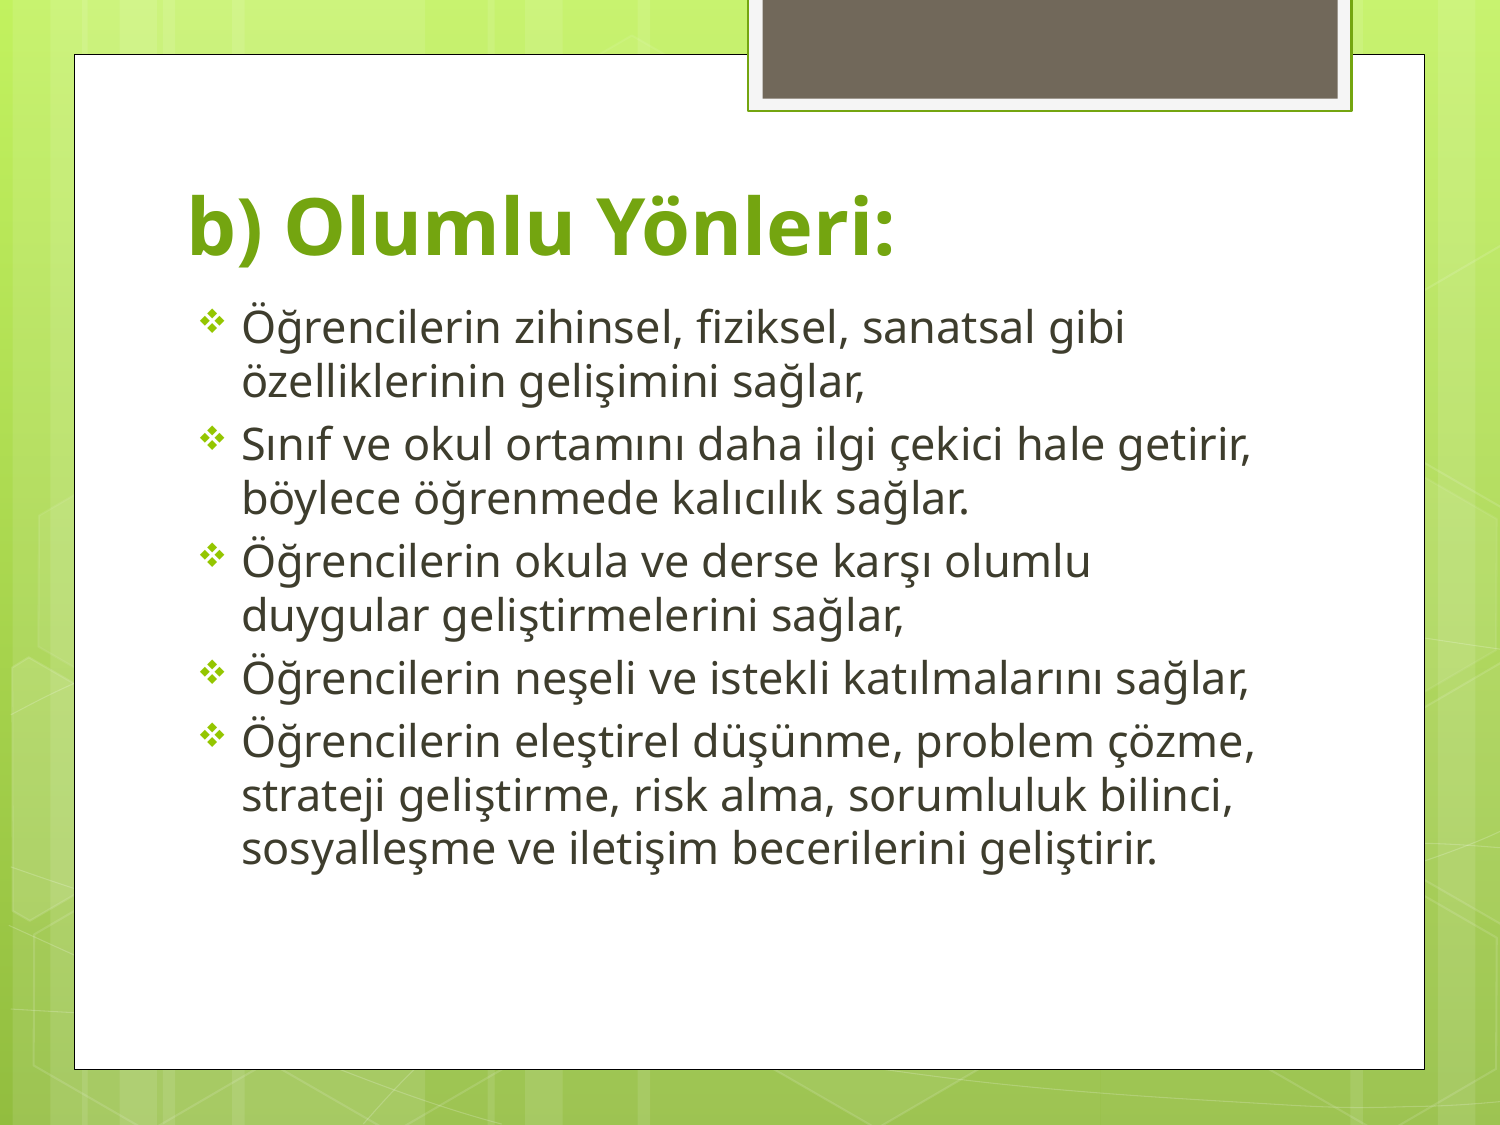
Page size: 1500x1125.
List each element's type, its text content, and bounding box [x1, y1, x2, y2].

list Öğrencilerin zihinsel, fiziksel, sanatsal gibi özelliklerinin gelişimini sağlar, Sınıf ve okul ortamını daha ilgi çekici hale getirir, böylece öğrenmede kalıcılık sağlar. Öğrencilerin okula ve derse karşı olumlu duygular geliştirmelerini sağlar, Öğrencilerin neşeli ve istekli katılmalarını sağlar, Öğrencilerin eleştirel düşünme, problem çözme, strateji geliştirme, risk alma, sorumluluk bilinci, sosyalleşme ve iletişim becerilerini geliştirir. [171, 290, 1283, 957]
title b) Olumlu Yönleri: [171, 168, 1324, 279]
